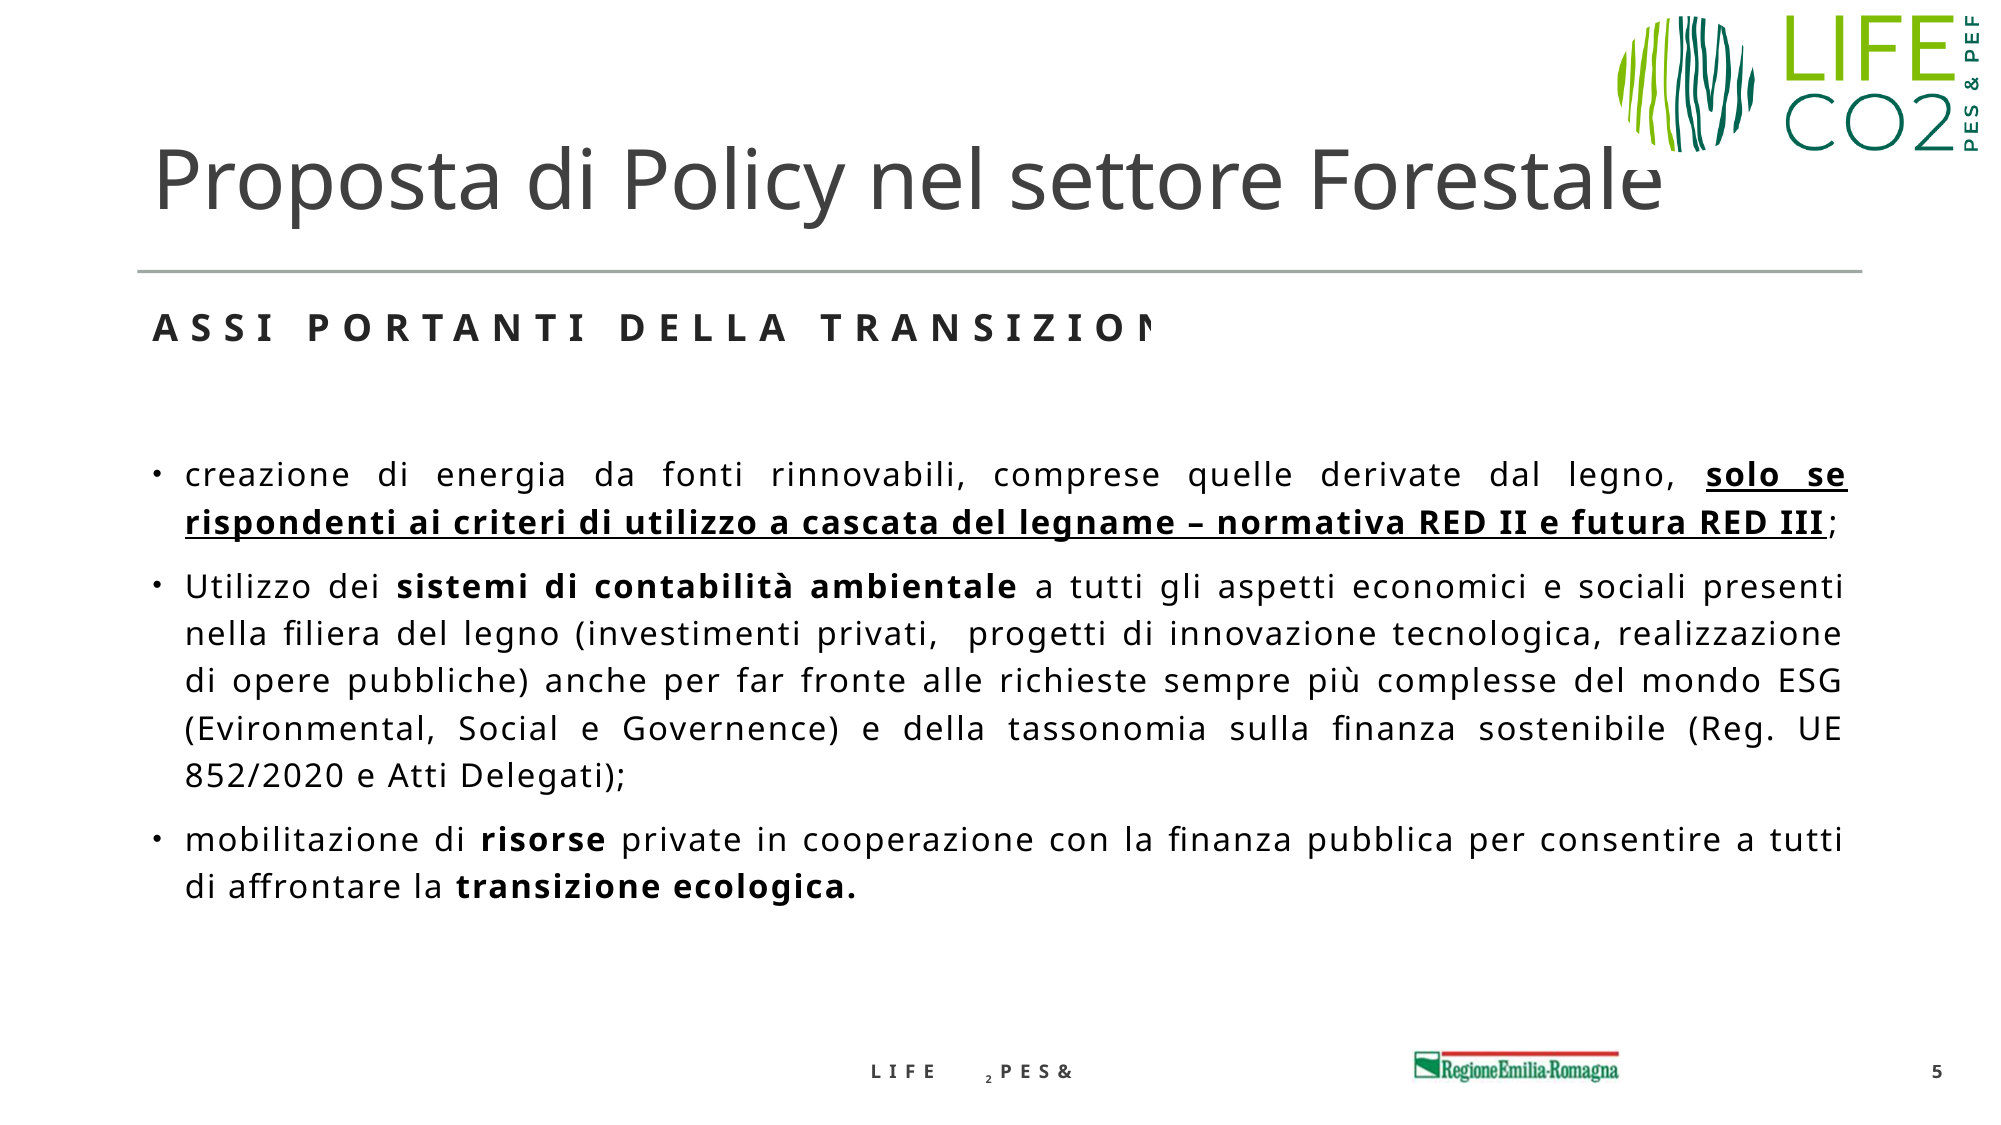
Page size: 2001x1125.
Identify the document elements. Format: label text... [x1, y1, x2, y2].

picture [1412, 1049, 1621, 1086]
list Assi portanti della transizione «entro il 2050» [137, 309, 1797, 357]
slide_number 5 [1725, 1042, 1958, 1103]
picture [1612, 0, 1983, 170]
title Proposta di Policy nel settore Forestale [137, 109, 1863, 244]
list creazione di energia da fonti rinnovabili, comprese quelle derivate dal legno, solo se rispondenti ai criteri di utilizzo a cascata del legname – normativa RED II e futura RED III; Utilizzo dei sistemi di contabilità ambientale a tutti gli aspetti economici e sociali presenti nella filiera del legno (investimenti privati, progetti di innovazione tecnologica, realizzazione di opere pubbliche) anche per far fronte alle richieste sempre più complesse del mondo ESG (Evironmental, Social e Governence) e della tassonomia sulla finanza sostenibile (Reg. UE 852/2020 e Atti Delegati); mobilitazione di risorse private in cooperazione con la finanza pubblica per consentire a tutti di affrontare la transizione ecologica. [137, 438, 1863, 931]
footer LIFECO2PES&PEF [587, 1042, 1413, 1103]
